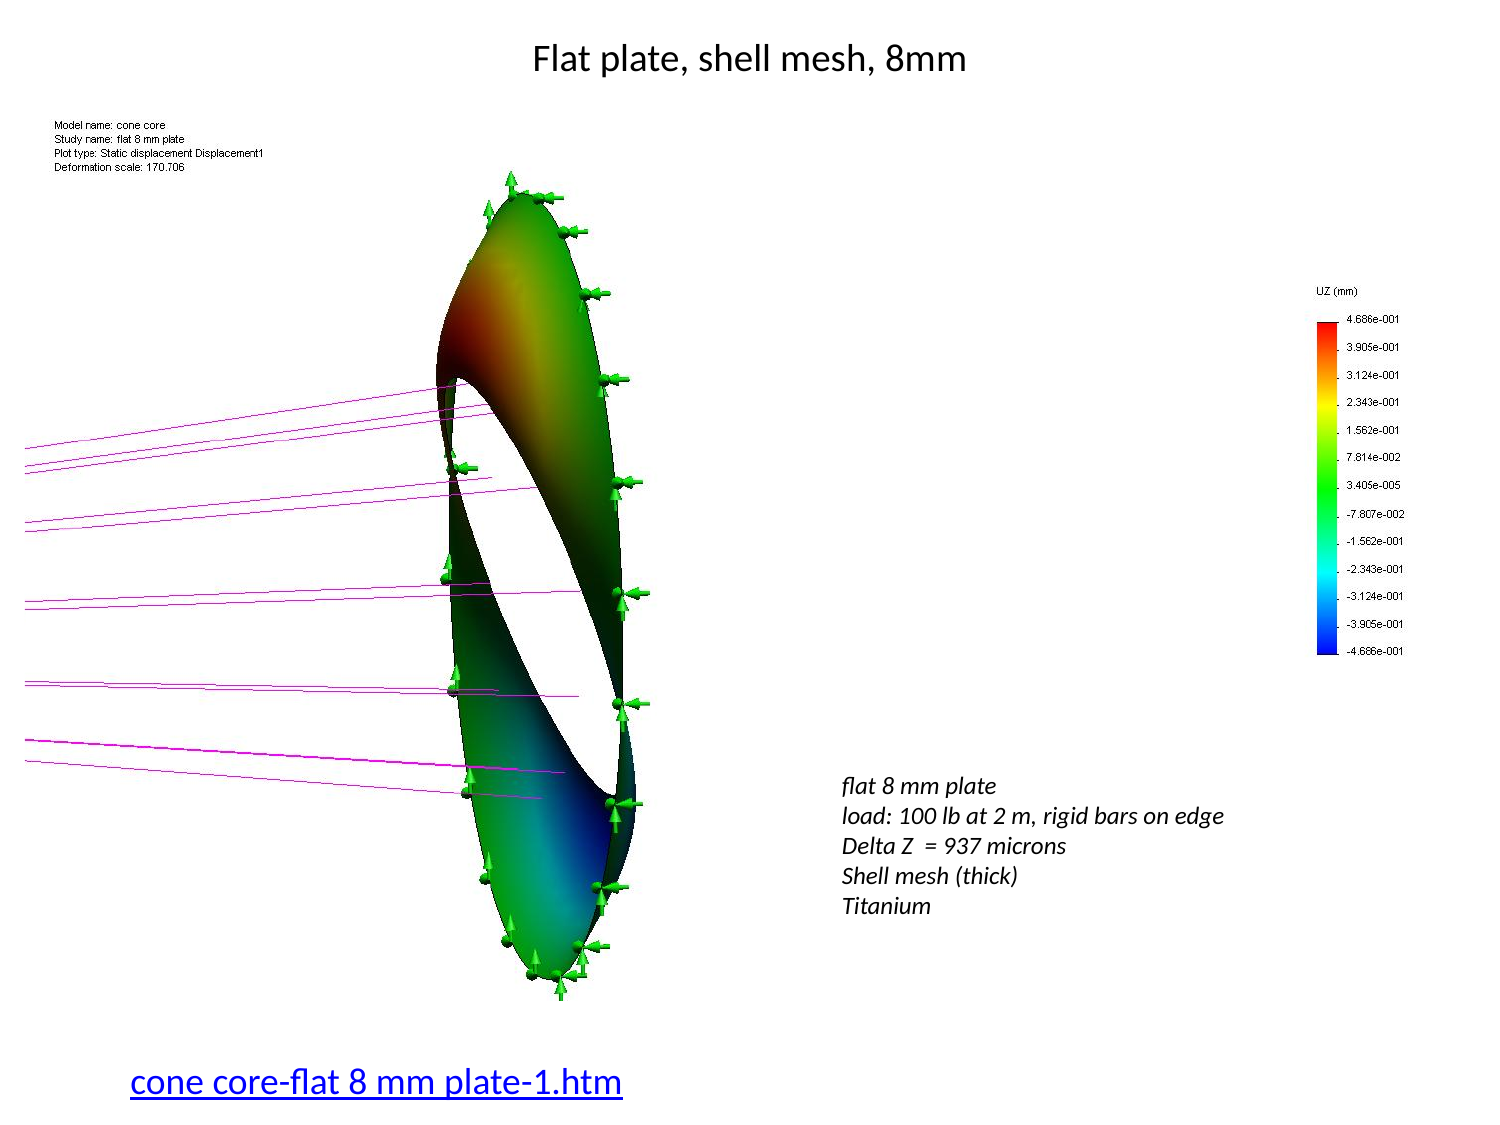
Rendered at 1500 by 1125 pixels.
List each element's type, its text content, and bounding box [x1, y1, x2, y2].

title Flat plate, shell mesh, 8mm [75, 24, 1425, 85]
text_box cone core-flat 8 mm plate-1.htm [115, 1049, 639, 1110]
picture [24, 87, 1451, 1001]
